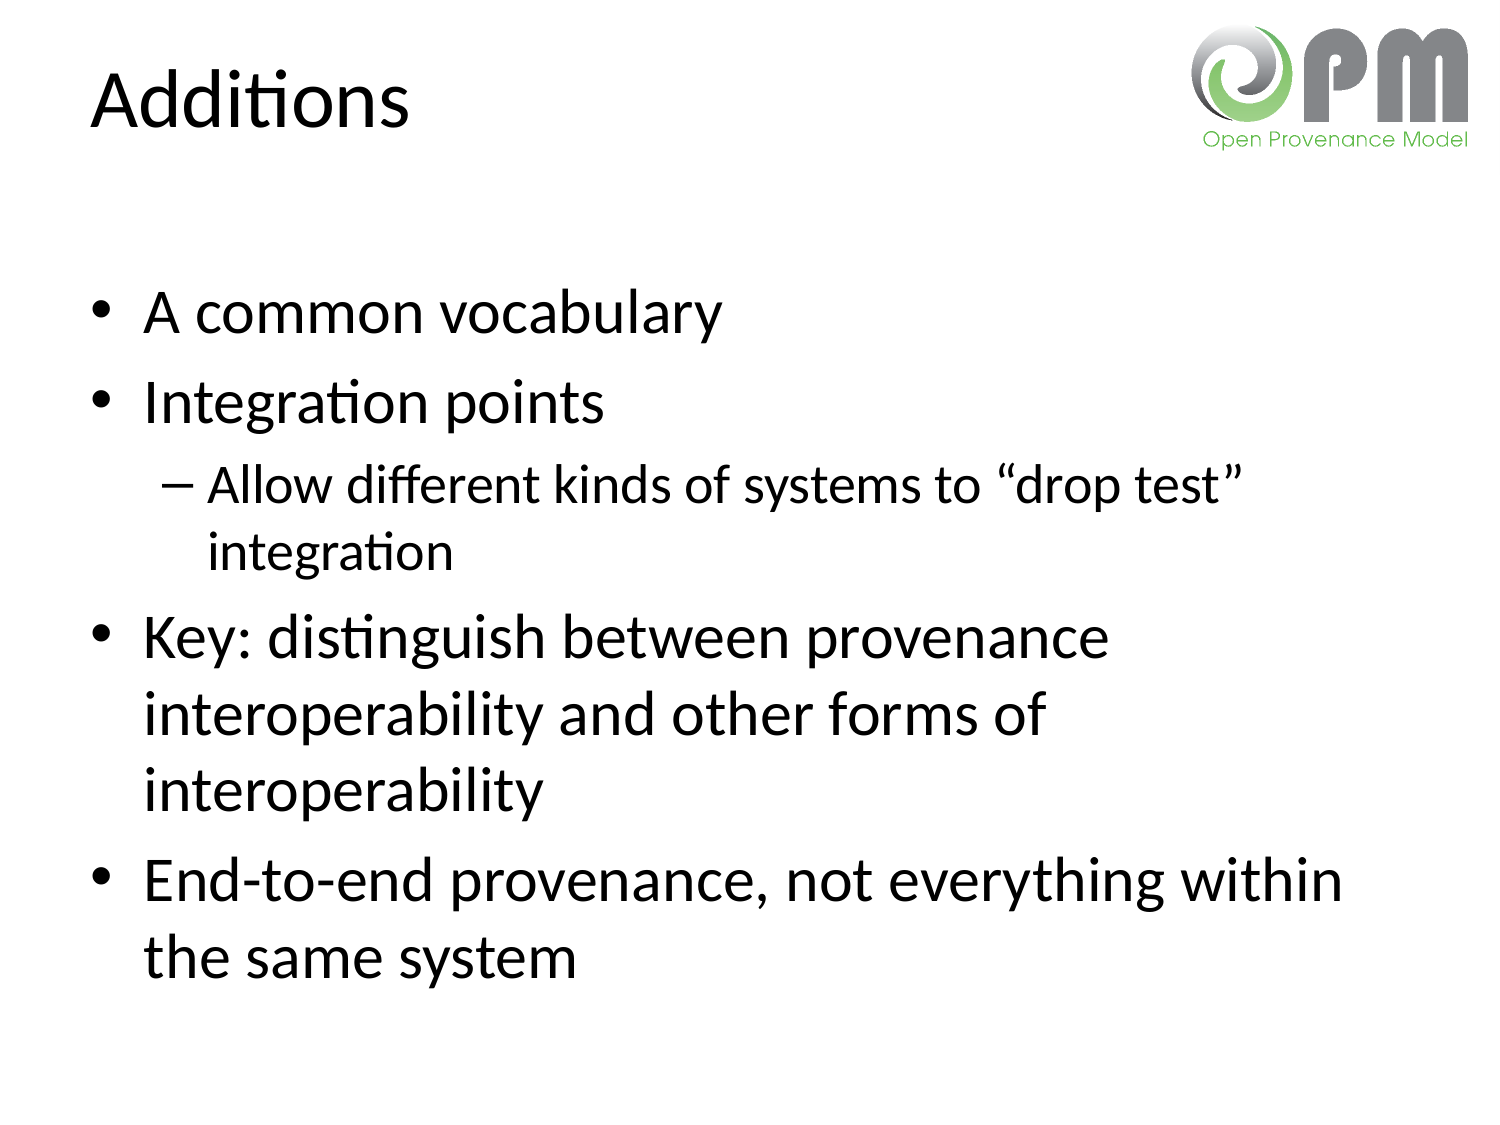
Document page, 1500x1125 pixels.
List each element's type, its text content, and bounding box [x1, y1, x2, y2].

picture [1188, 0, 1500, 175]
list A common vocabulary Integration points Allow different kinds of systems to “drop test” integration Key: distinguish between provenance interoperability and other forms of interoperability End-to-end provenance, not everything within the same system [75, 262, 1425, 1005]
title Additions [75, 0, 1188, 188]
